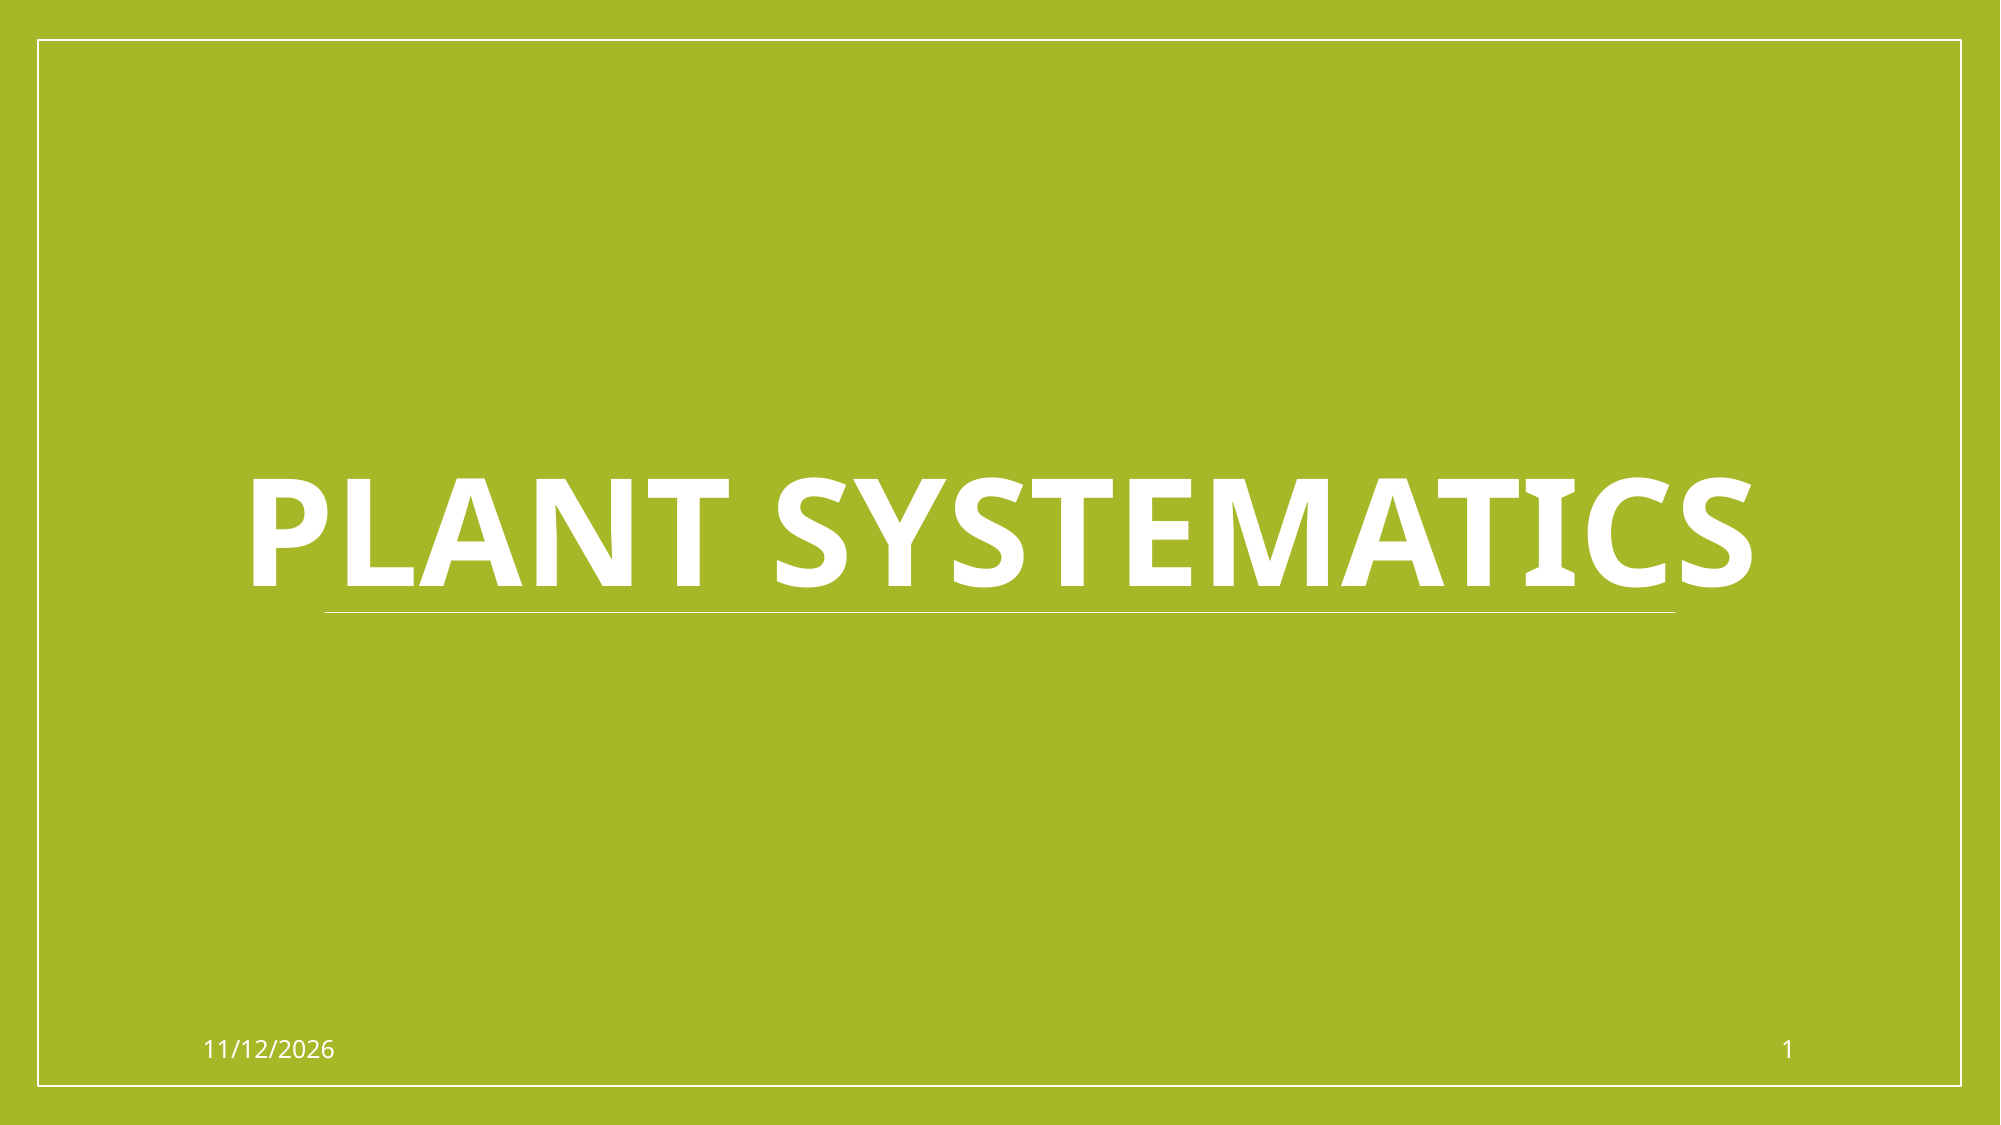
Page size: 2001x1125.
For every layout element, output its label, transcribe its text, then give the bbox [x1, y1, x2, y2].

slide_number 1 [1530, 1020, 1811, 1081]
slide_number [187, 1020, 570, 1081]
title Plant Systematics [182, 144, 1818, 625]
